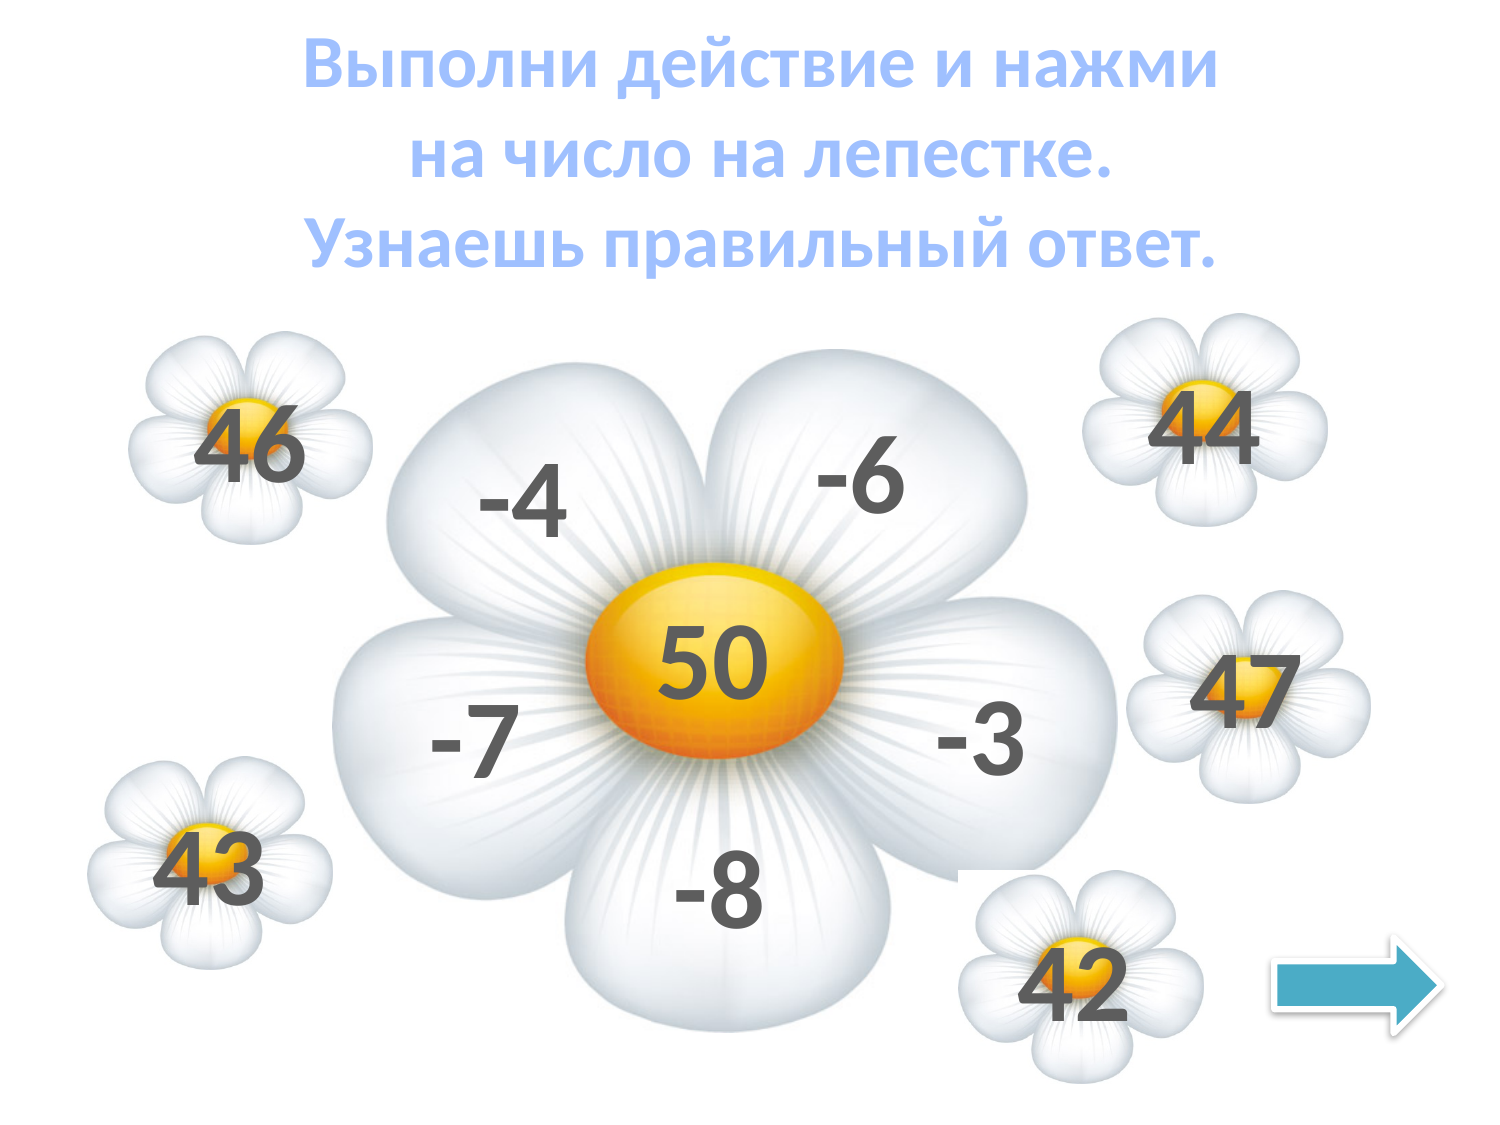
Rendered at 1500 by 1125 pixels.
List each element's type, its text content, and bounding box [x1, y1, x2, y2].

picture [87, 313, 1328, 1084]
picture [1125, 590, 1372, 805]
text_box Выполни действие и нажми на число на лепестке. Узнаешь правильный ответ. [287, 4, 1237, 290]
text_box [1271, 934, 1445, 1037]
